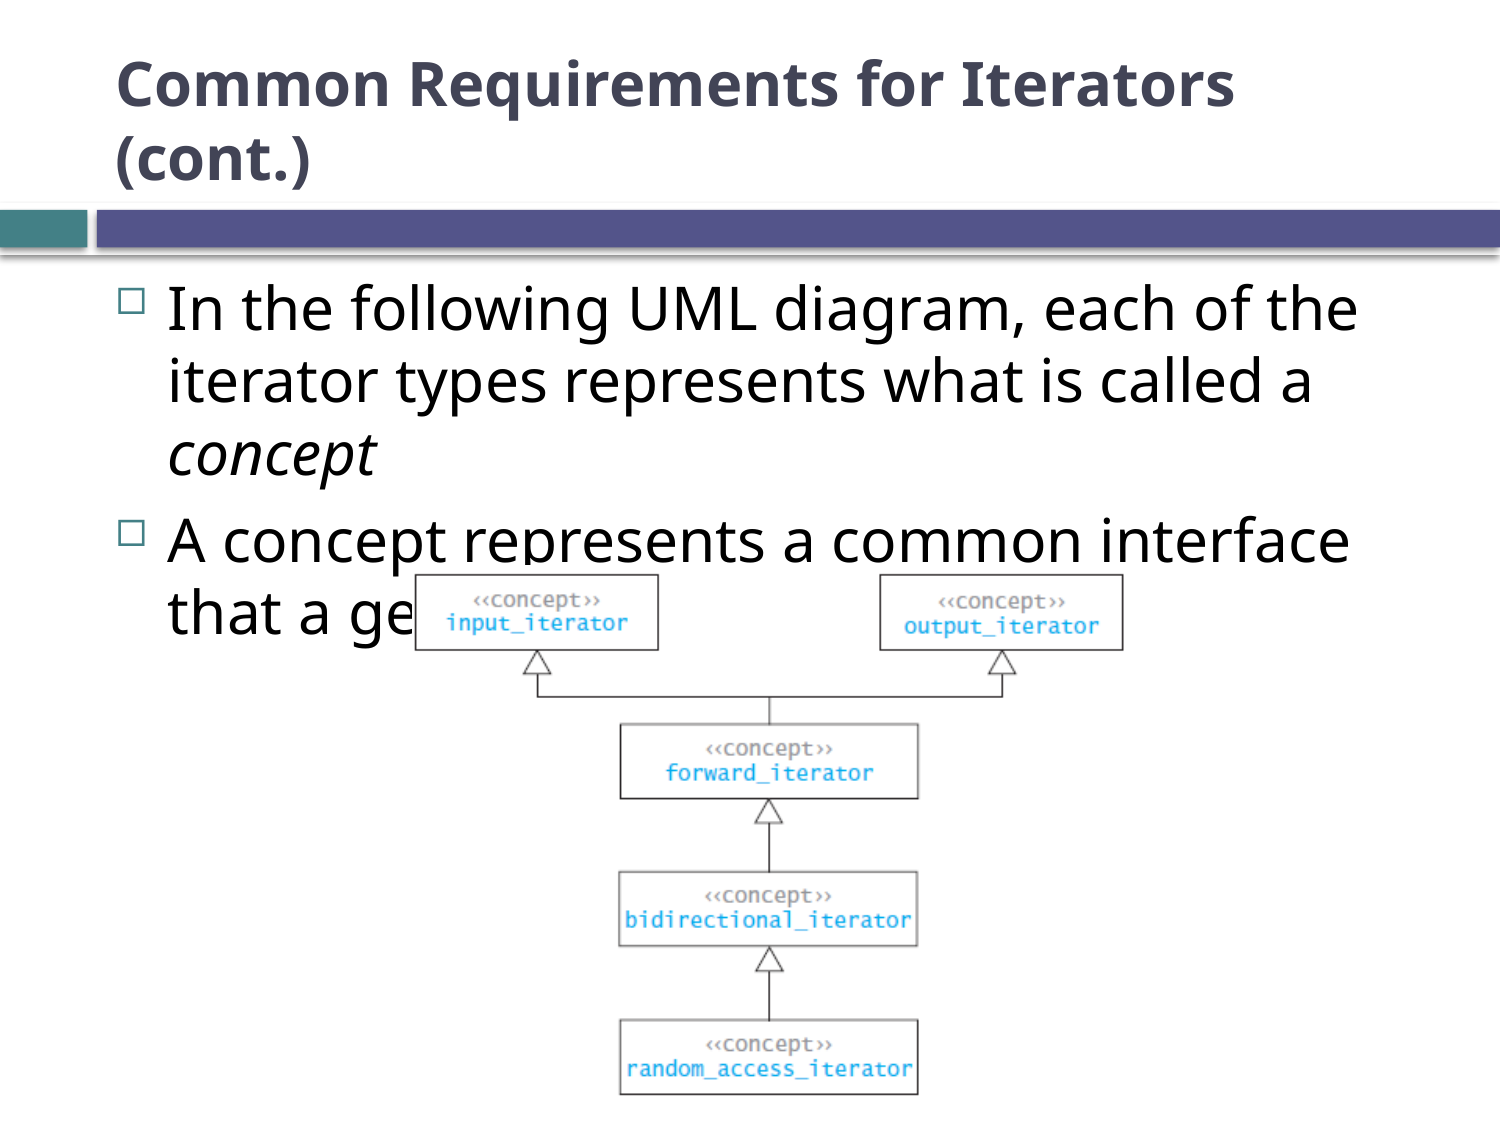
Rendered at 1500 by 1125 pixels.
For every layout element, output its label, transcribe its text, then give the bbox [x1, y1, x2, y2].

list In the following UML diagram, each of the iterator types represents what is called a concept A concept represents a common interface that a generic class must meet [100, 262, 1439, 1063]
picture [412, 565, 1130, 1112]
title Common Requirements for Iterators (cont.) [100, 37, 1439, 201]
